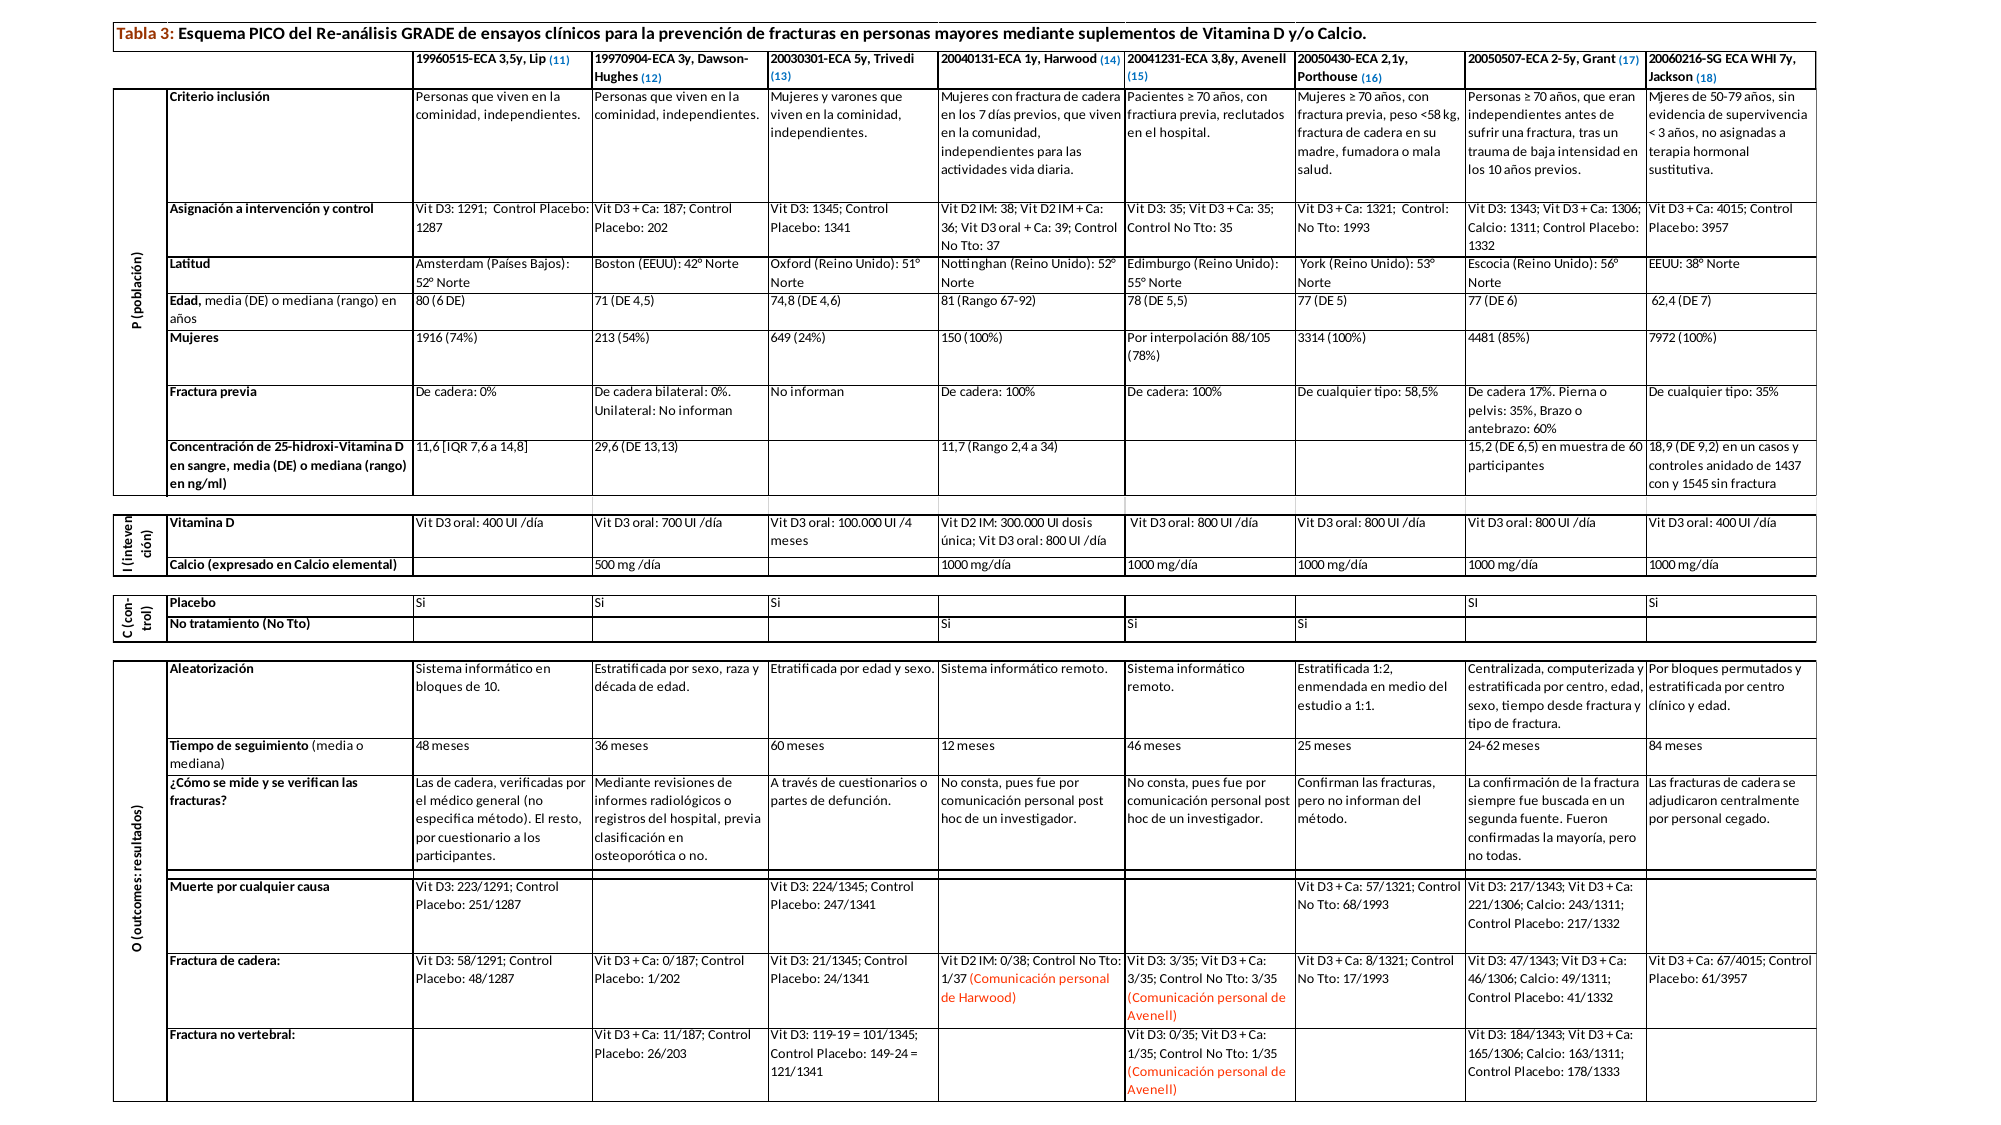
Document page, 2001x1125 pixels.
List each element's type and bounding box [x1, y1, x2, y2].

list [112, 22, 1818, 1103]
